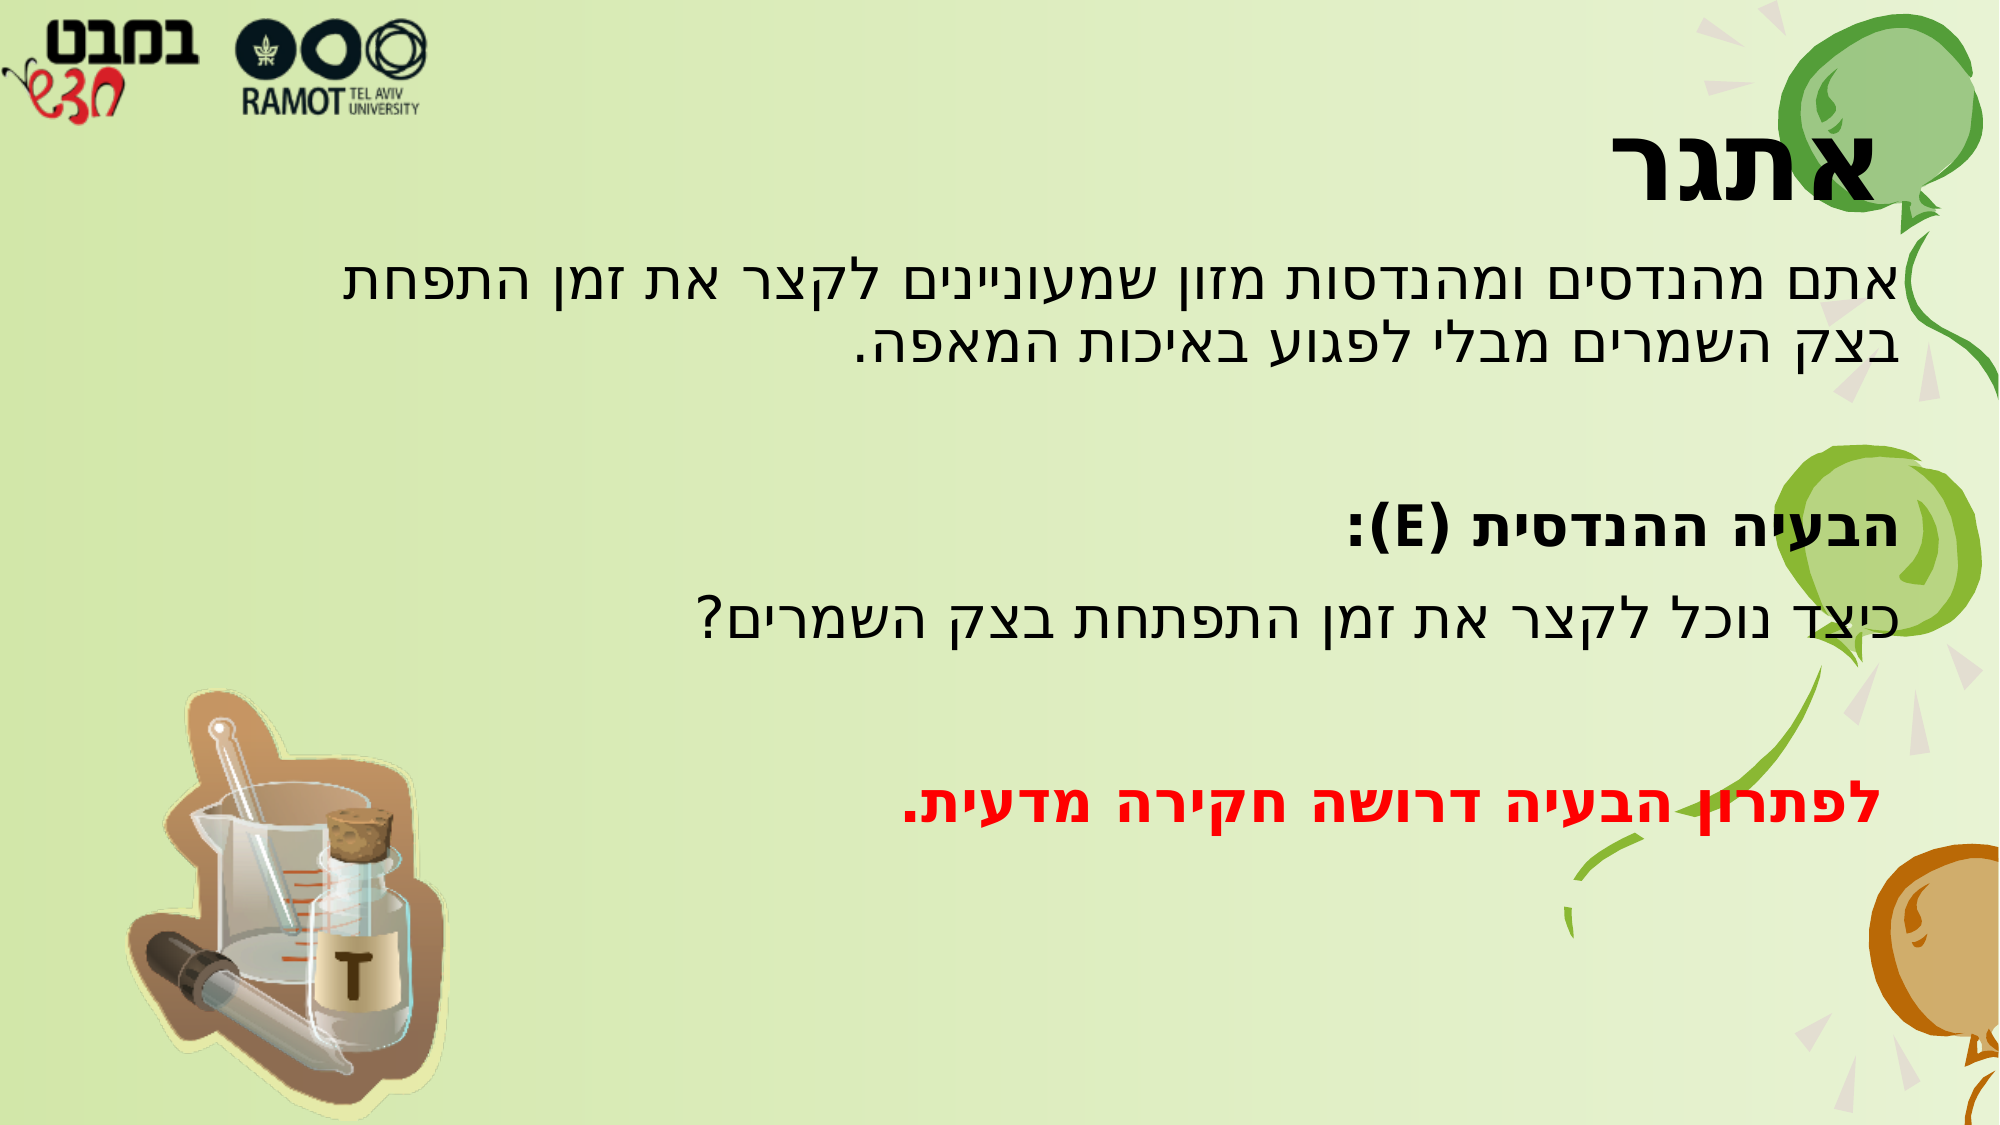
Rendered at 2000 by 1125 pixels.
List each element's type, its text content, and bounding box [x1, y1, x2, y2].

picture [226, 6, 437, 126]
picture [1, 19, 200, 126]
title אתגר [133, 29, 1900, 233]
list אתם מהנדסים ומהנדסות מזון שמעוניינים לקצר את זמן התפחת בצק השמרים מבלי לפגוע באיכות המאפה. הבעיה ההנדסית (E): כיצד נוכל לקצר את זמן התפתחת בצק השמרים? לפתרון הבעיה דרושה חקירה מדעית. [312, 242, 1918, 993]
picture [125, 688, 450, 1122]
